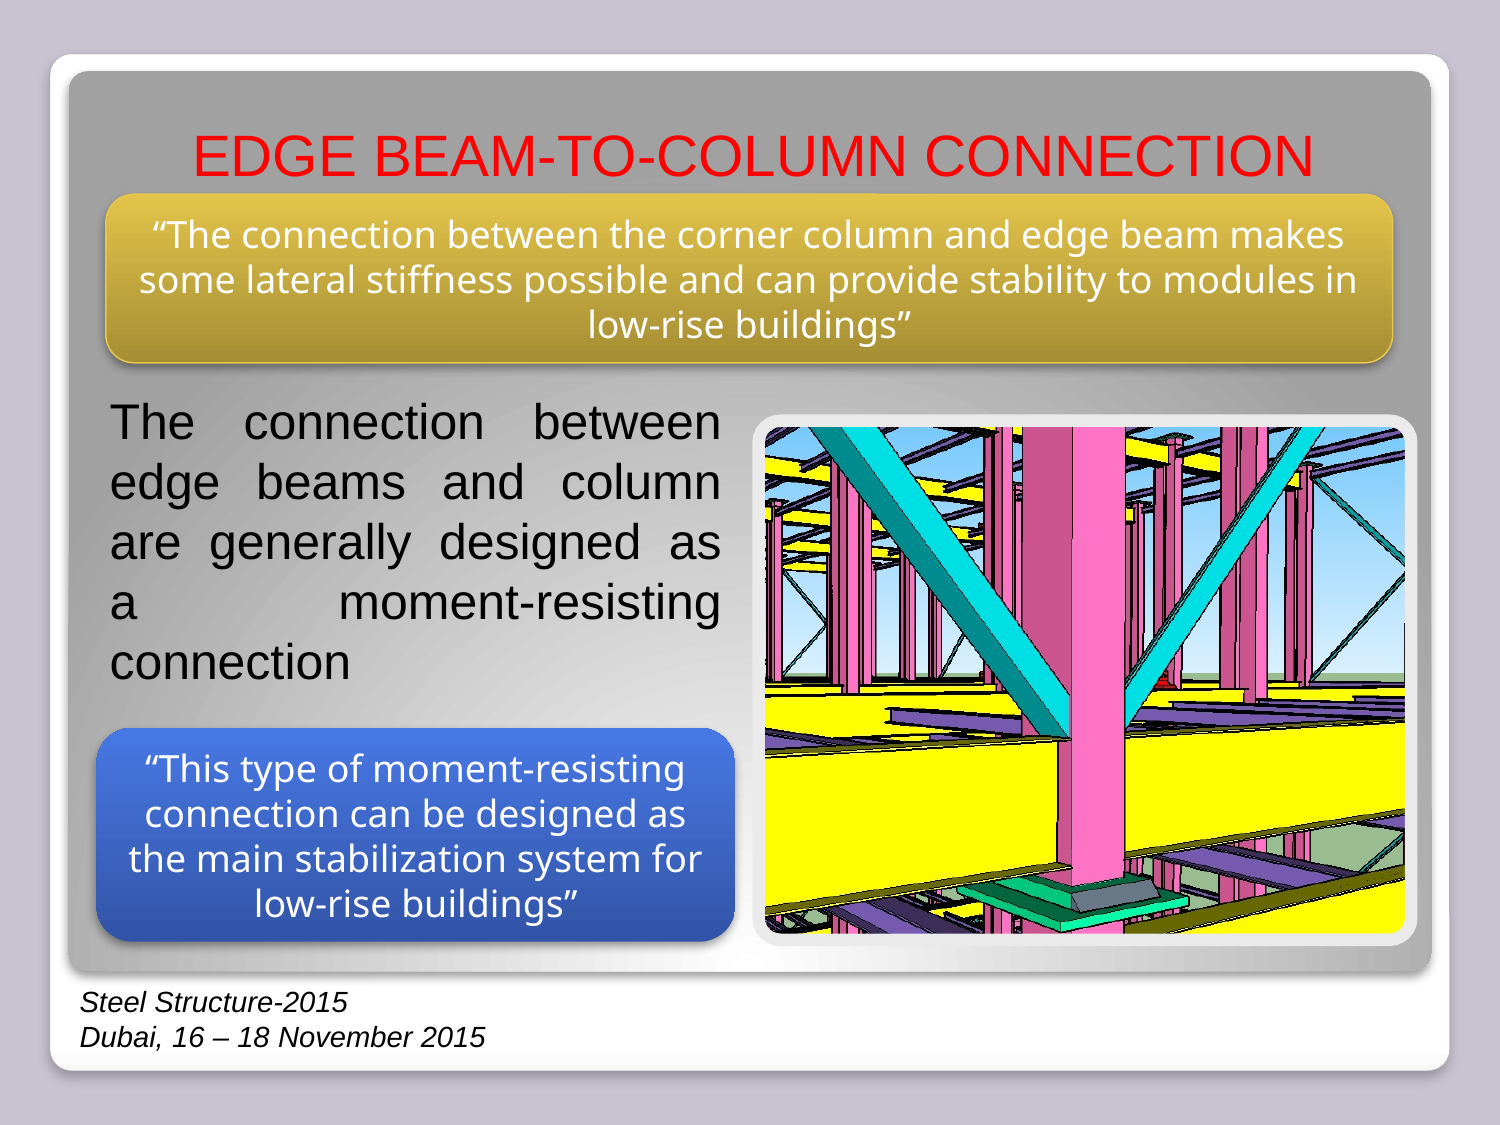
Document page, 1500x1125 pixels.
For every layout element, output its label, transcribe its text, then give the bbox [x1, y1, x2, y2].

text_box Steel Structure-2015 Dubai, 16 – 18 November 2015 [64, 975, 815, 1061]
text_box EDGE BEAM-TO-COLUMN CONNECTION [0, 110, 1459, 196]
text_box [96, 217, 100, 335]
text_box “This type of moment-resisting connection can be designed as the main stabilization system for low-rise buildings” [96, 727, 736, 942]
text_box The connection between edge beams and column are generally designed as a moment-resisting connection [94, 382, 737, 697]
picture [758, 420, 1412, 941]
text_box [96, 140, 1421, 217]
text_box “The connection between the corner column and edge beam makes some lateral stiffness possible and can provide stability to modules in low-rise buildings” [105, 193, 1394, 364]
